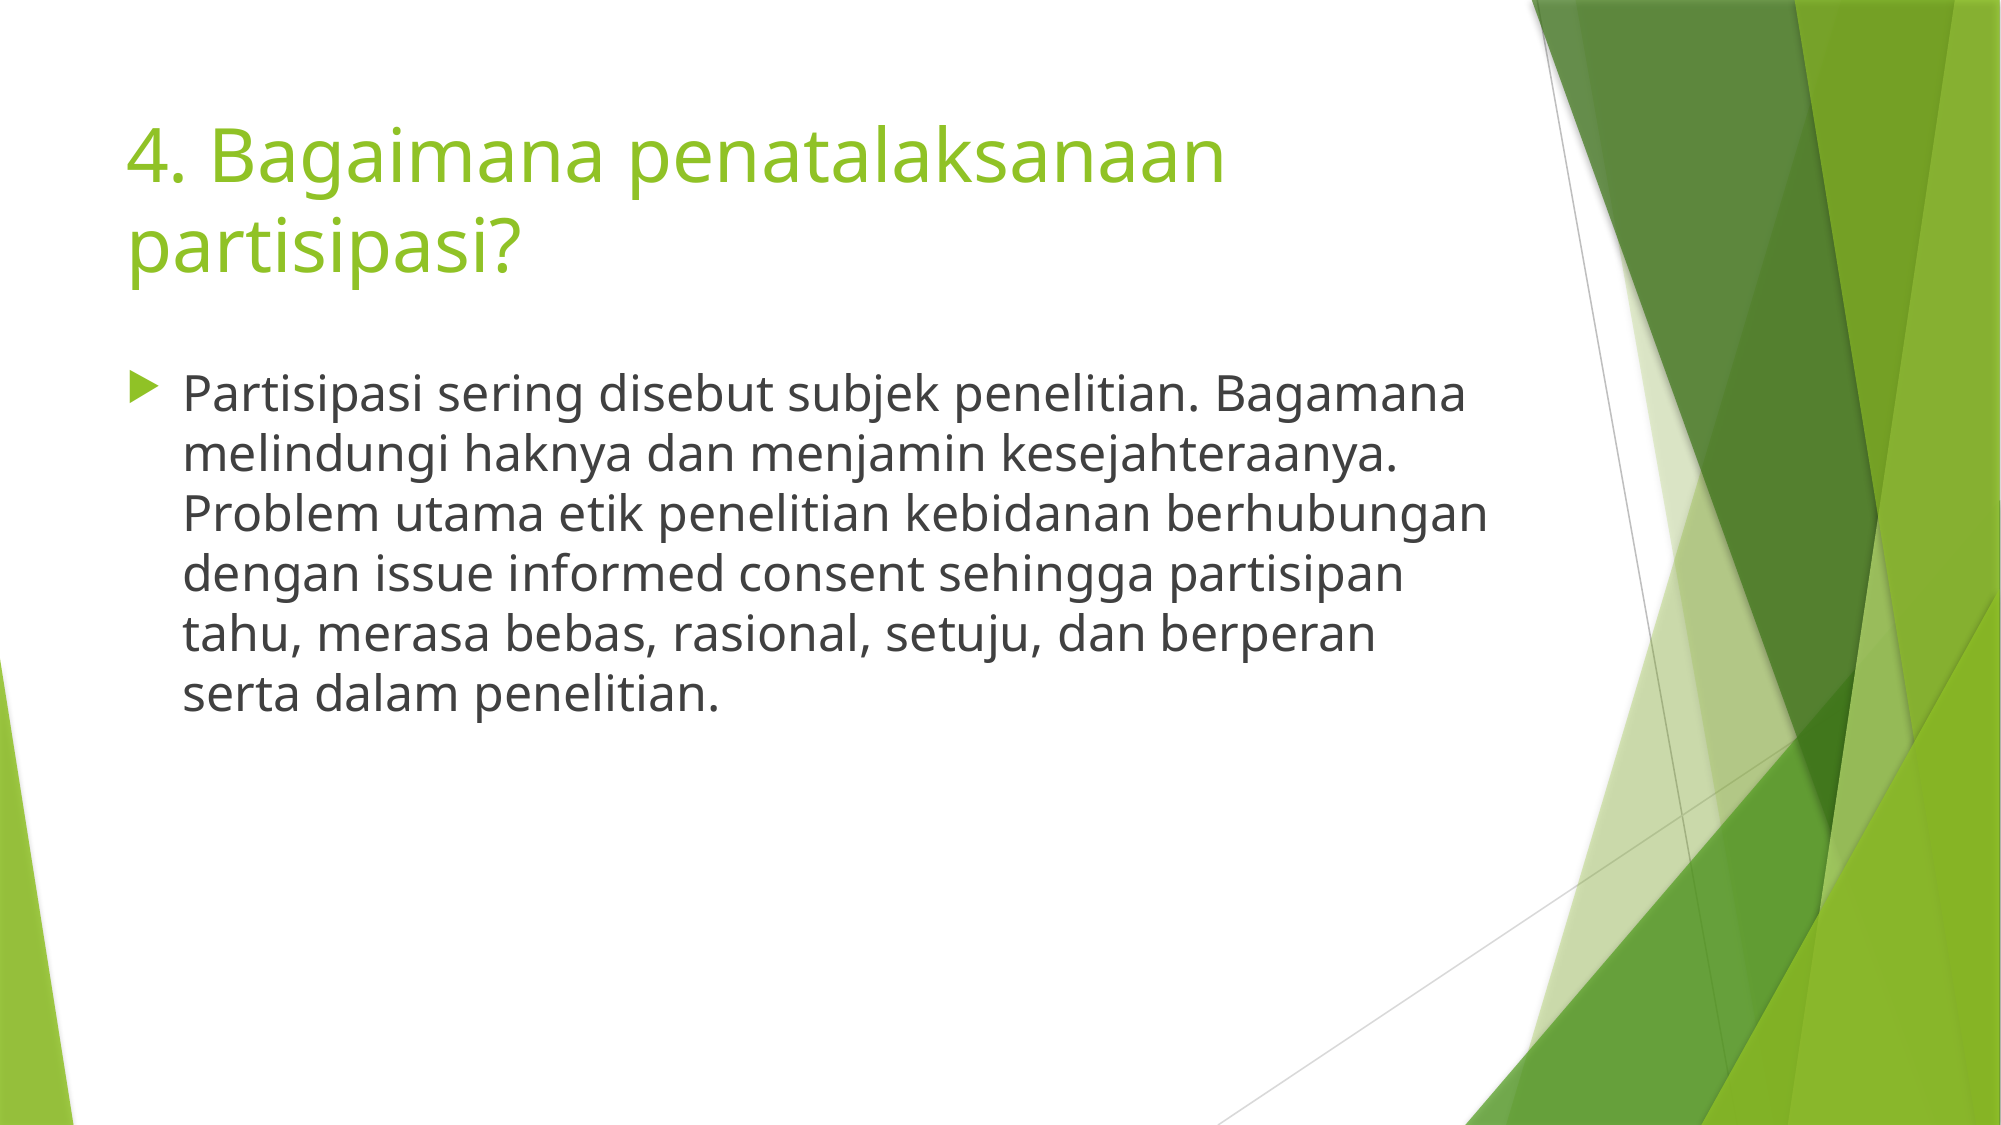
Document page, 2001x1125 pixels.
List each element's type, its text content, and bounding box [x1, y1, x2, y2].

list Partisipasi sering disebut subjek penelitian. Bagamana melindungi haknya dan menjamin kesejahteraanya. Problem utama etik penelitian kebidanan berhubungan dengan issue informed consent sehingga partisipan tahu, merasa bebas, rasional, setuju, dan berperan serta dalam penelitian. [111, 354, 1522, 992]
title 4. Bagaimana penatalaksanaan partisipasi? [111, 99, 1522, 317]
